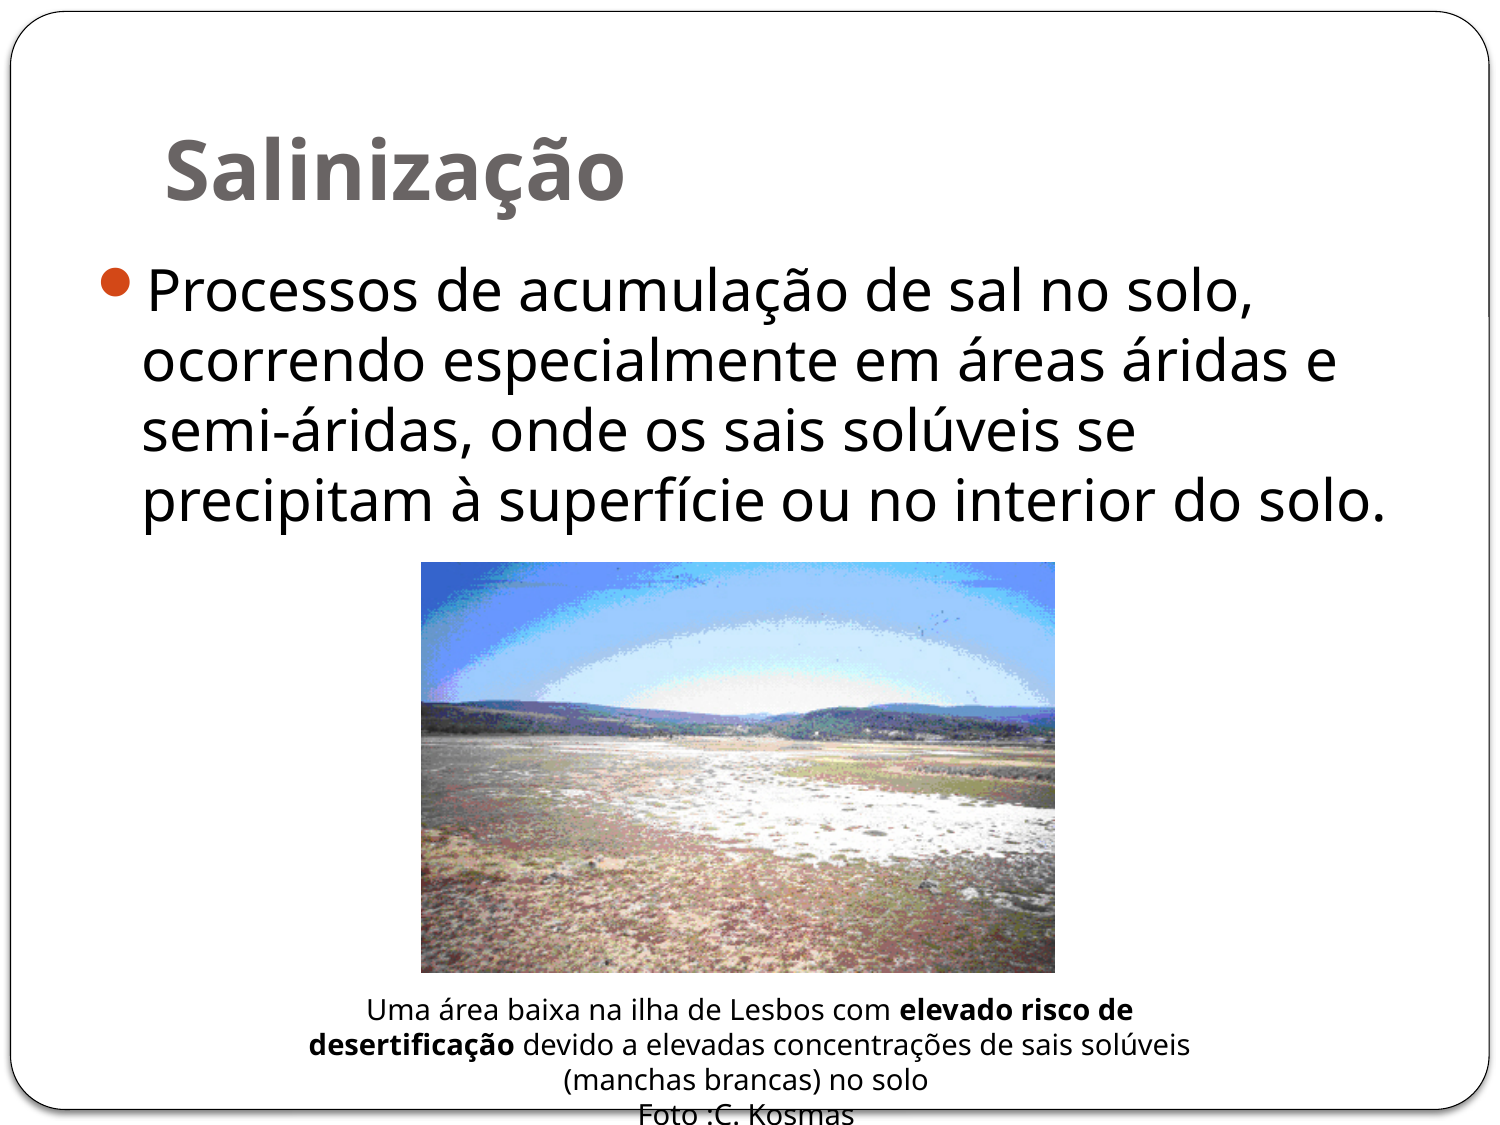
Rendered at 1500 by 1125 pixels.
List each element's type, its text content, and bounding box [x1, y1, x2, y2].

picture [421, 562, 1055, 973]
text_box Uma área baixa na ilha de Lesbos com elevado risco de desertificação devido a elevadas concentrações de sais solúveis (manchas brancas) no solo Foto :C. Kosmas [257, 949, 1243, 1125]
title Salinização [150, 45, 1425, 233]
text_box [661, 473, 839, 560]
list Processos de acumulação de sal no solo, ocorrendo especialmente em áreas áridas e semi-áridas, onde os sais solúveis se precipitam à superfície ou no interior do solo. [82, 246, 1432, 1062]
